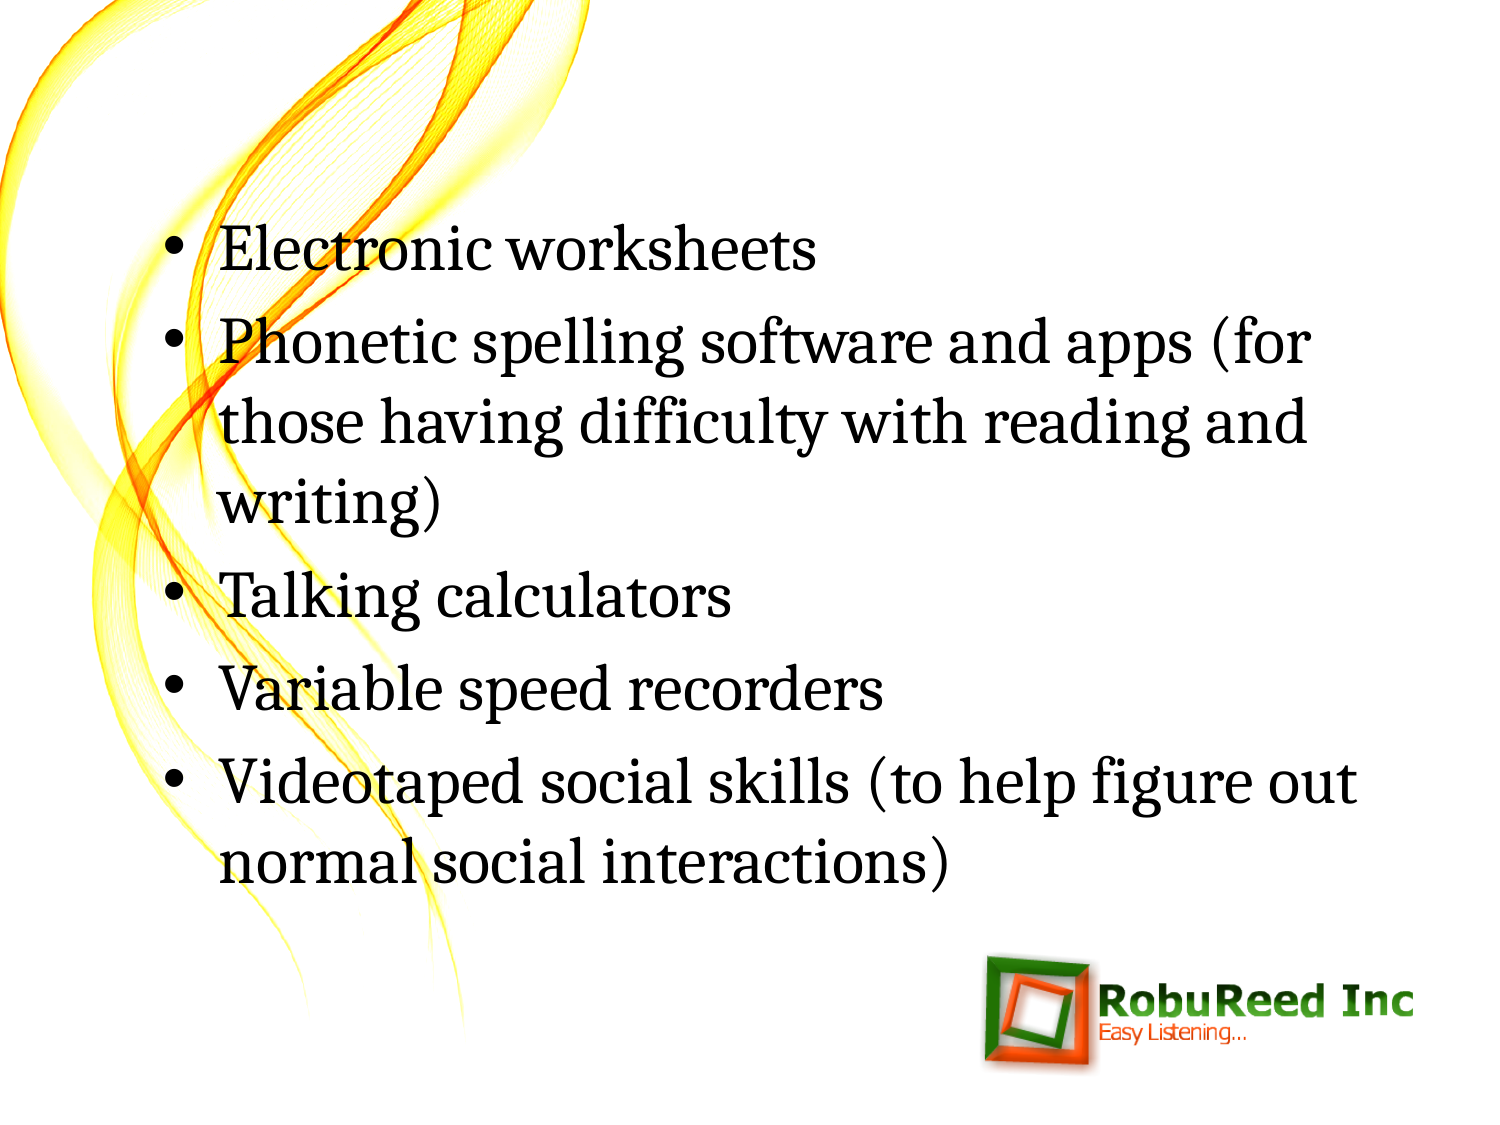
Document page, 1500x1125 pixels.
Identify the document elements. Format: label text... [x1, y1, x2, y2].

list Electronic worksheets Phonetic spelling software and apps (for those having difficulty with reading and writing) Talking calculators Variable speed recorders Videotaped social skills (to help figure out normal social interactions) [147, 196, 1390, 939]
picture [903, 894, 1500, 1118]
